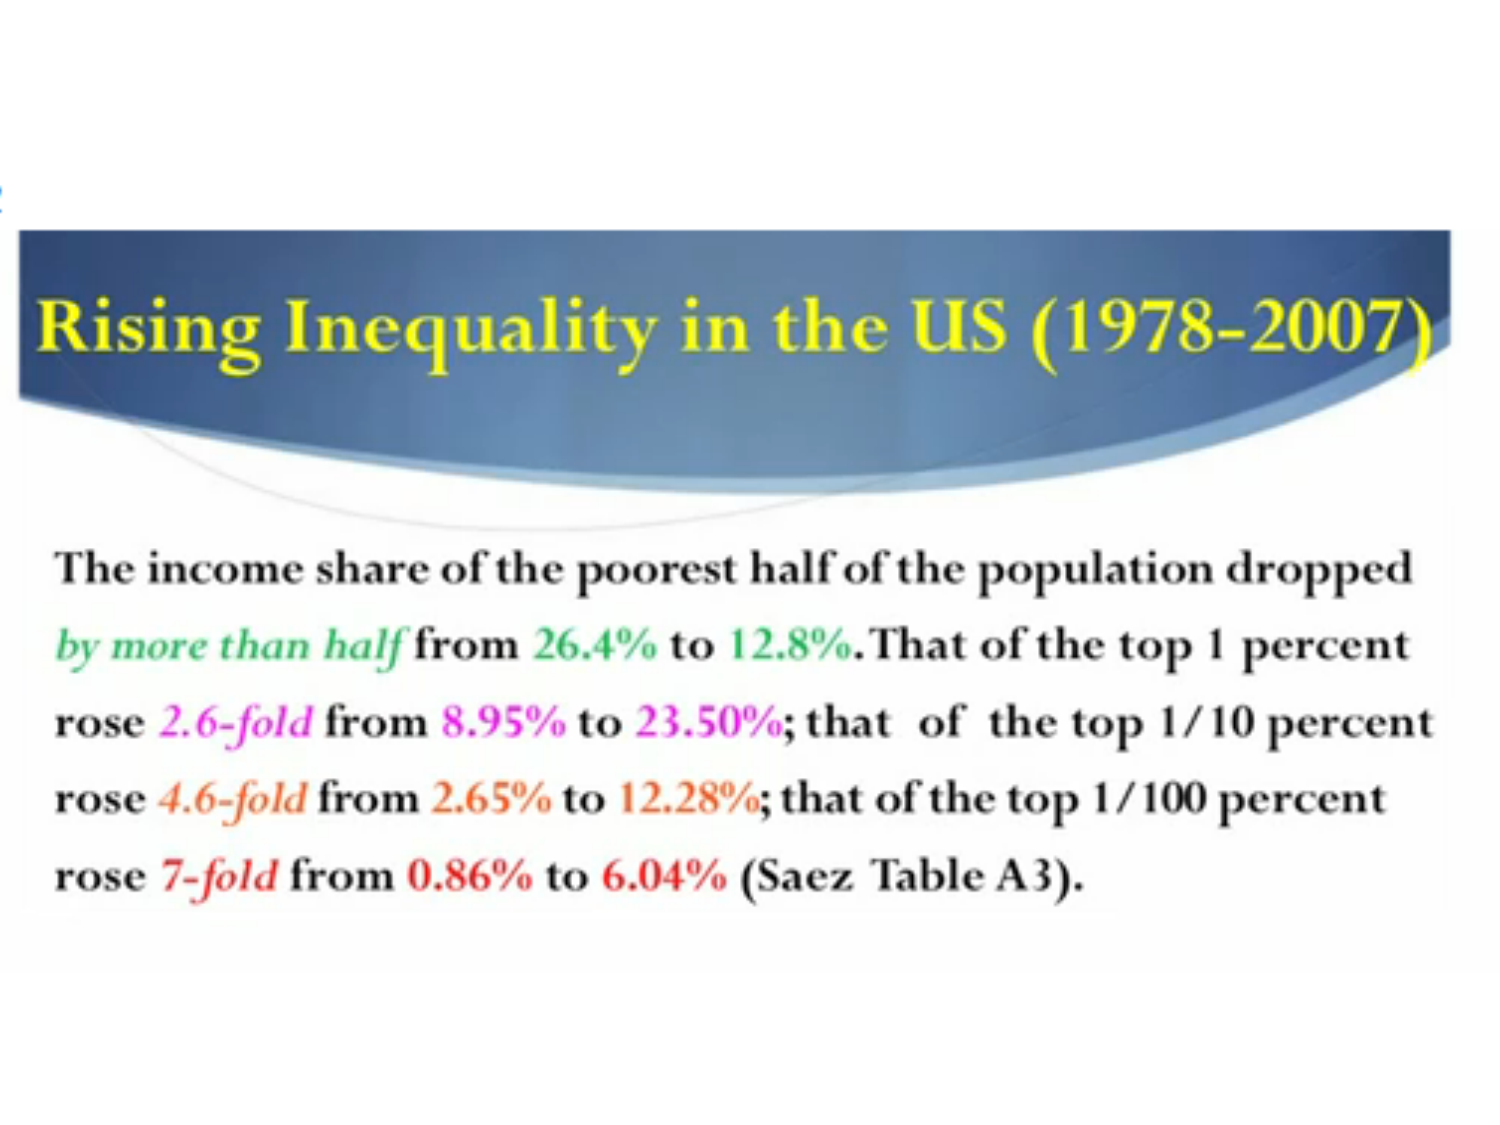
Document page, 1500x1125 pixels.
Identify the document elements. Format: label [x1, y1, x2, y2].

picture [0, 113, 1500, 974]
